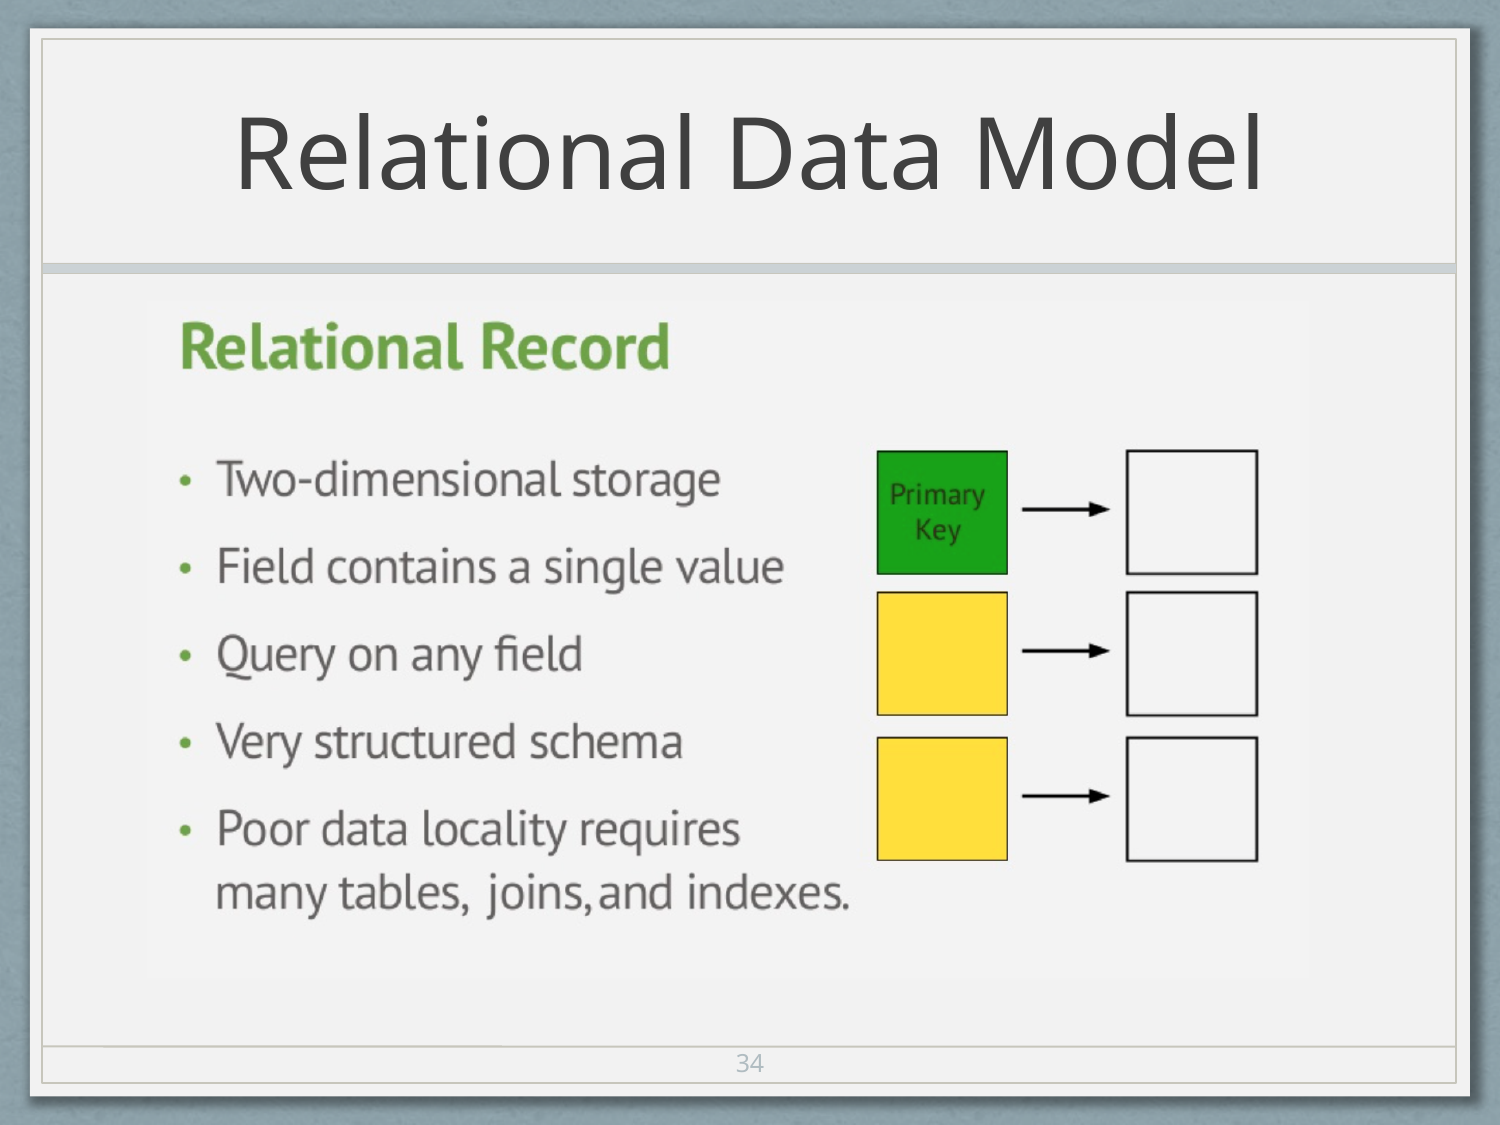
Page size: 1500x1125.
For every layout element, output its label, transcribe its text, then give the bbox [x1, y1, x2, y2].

picture [147, 300, 1309, 978]
title Relational Data Model [147, 40, 1353, 260]
slide_number 34 [687, 1042, 813, 1088]
